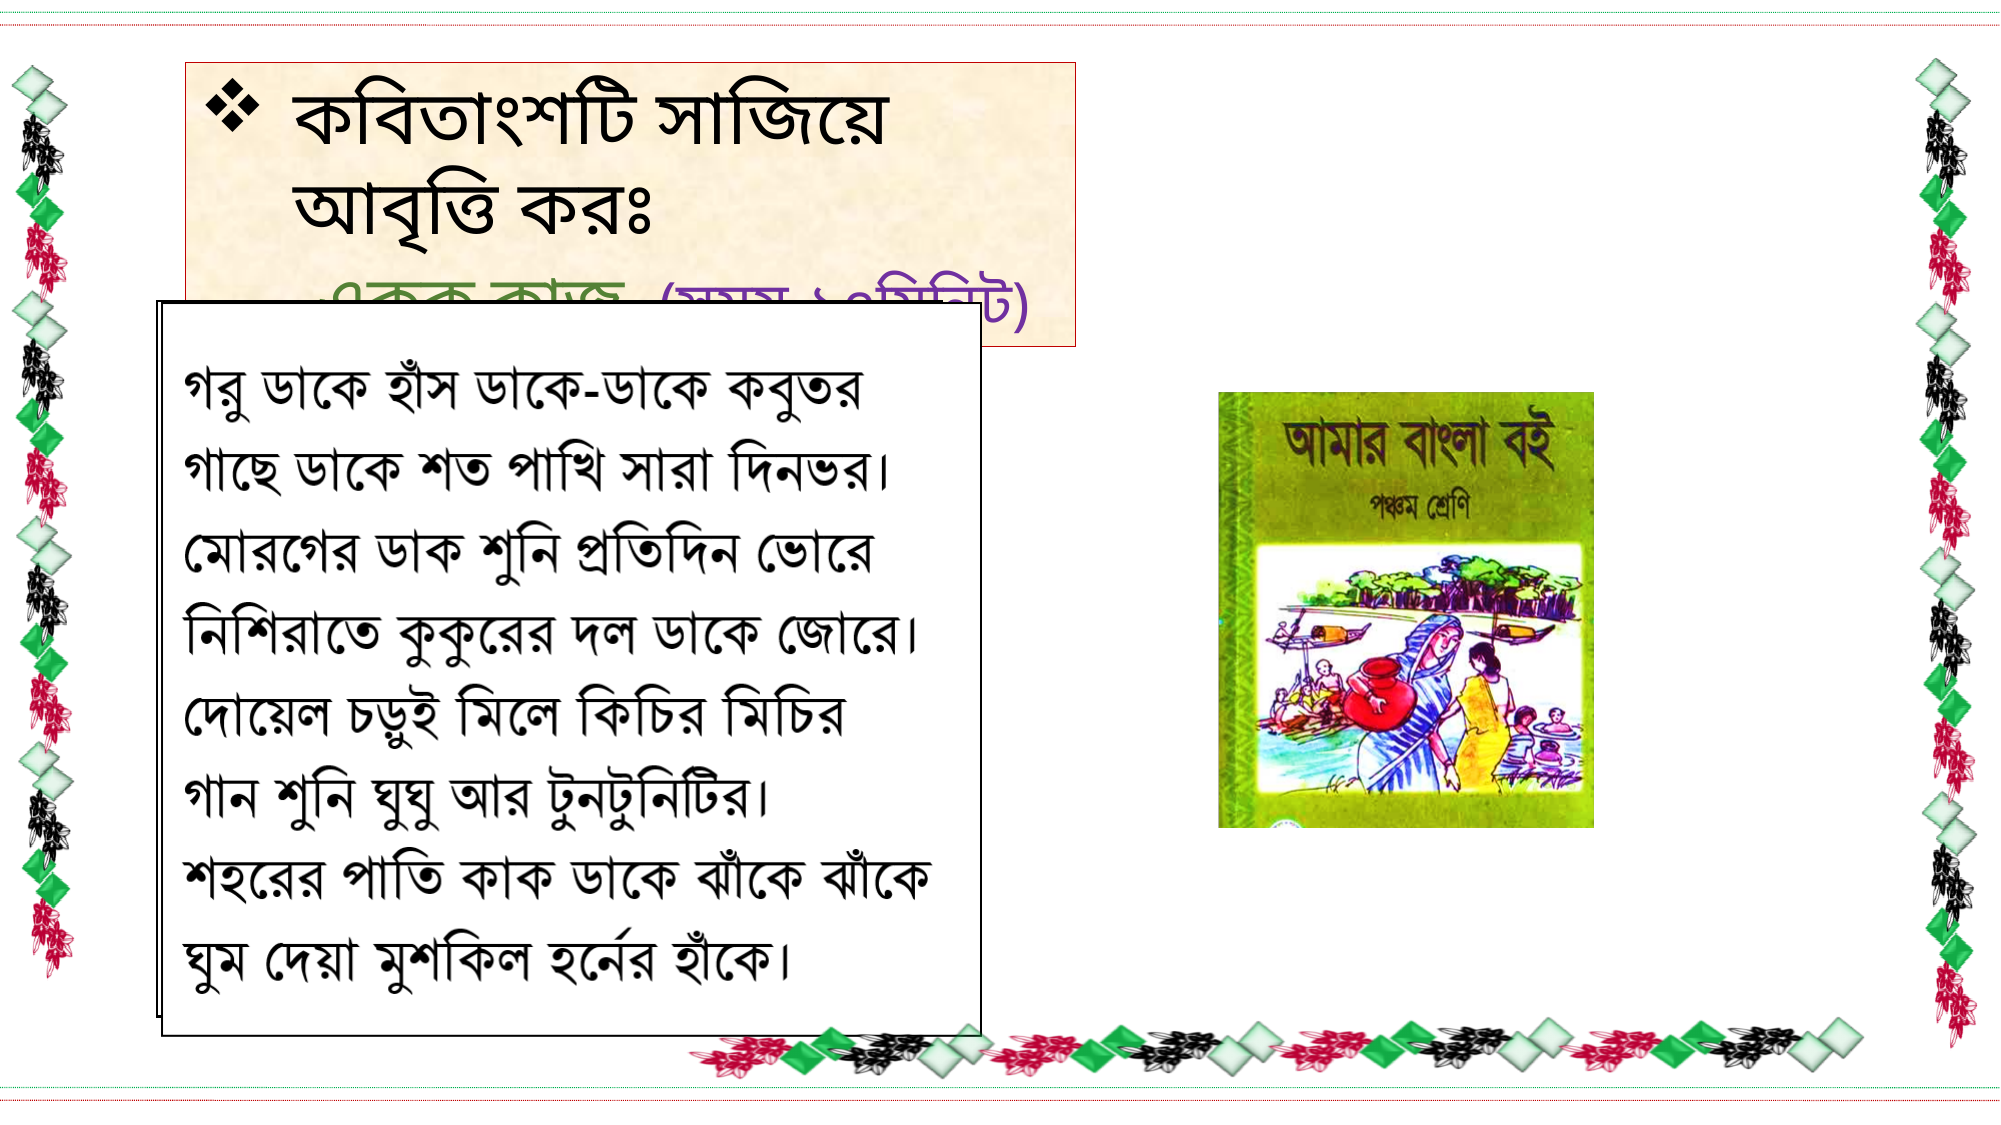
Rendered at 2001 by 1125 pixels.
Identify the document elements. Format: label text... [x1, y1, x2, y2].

picture [142, 52, 2000, 1125]
picture [0, 60, 97, 1075]
text_box কবিতাংশটি সাজিয়ে আবৃত্তি করঃ একক কাজ (সময়-১০মিনিট) [185, 62, 1076, 300]
